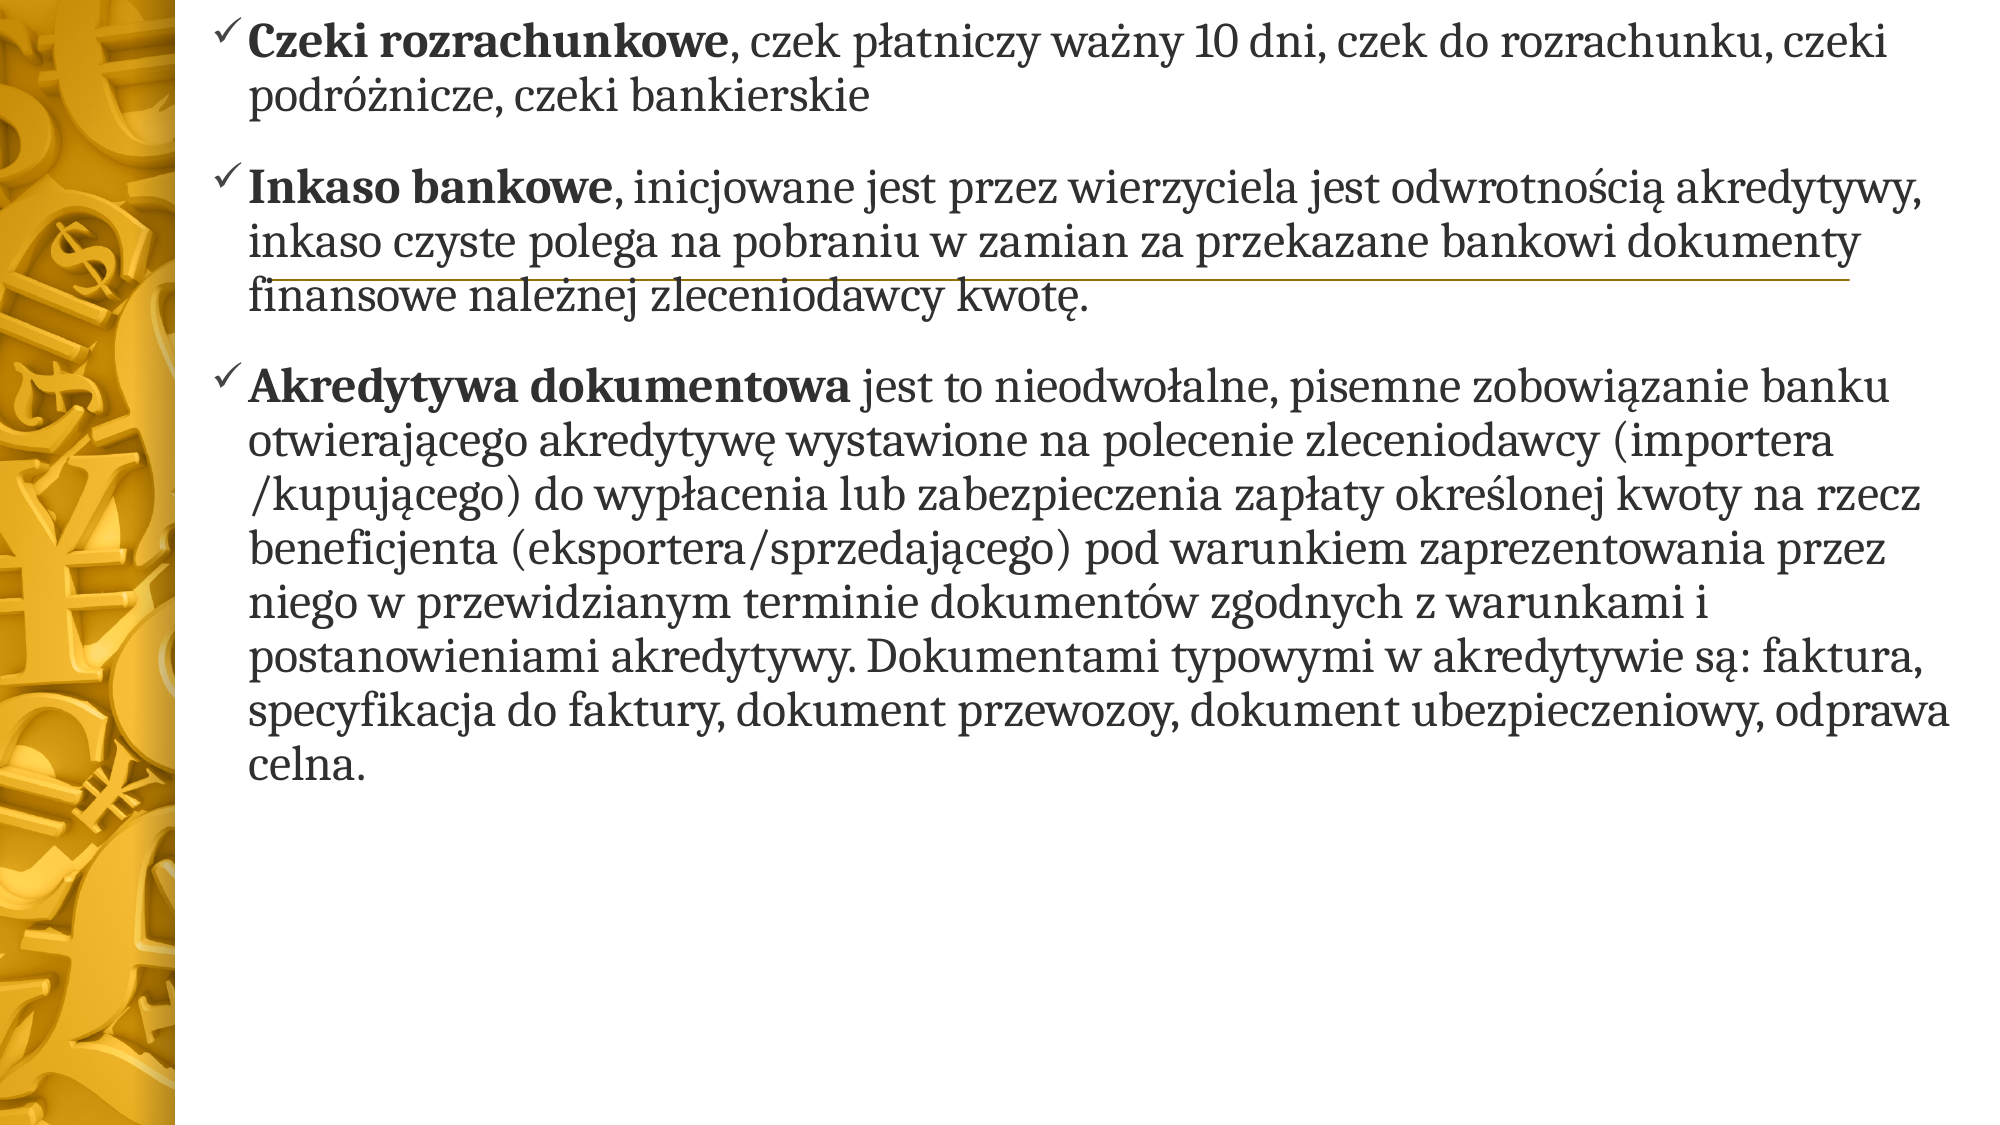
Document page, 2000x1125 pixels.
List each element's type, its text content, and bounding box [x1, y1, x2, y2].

picture [0, 0, 175, 1125]
list Czeki rozrachunkowe, czek płatniczy ważny 10 dni, czek do rozrachunku, czeki podróżnicze, czeki bankierskie Inkaso bankowe, inicjowane jest przez wierzyciela jest odwrotnością akredytywy, inkaso czyste polega na pobraniu w zamian za przekazane bankowi dokumenty finansowe należnej zleceniodawcy kwotę. Akredytywa dokumentowa jest to nieodwołalne, pisemne zobowiązanie banku otwierającego akredytywę wystawione na polecenie zleceniodawcy (importera /kupującego) do wypłacenia lub zabezpieczenia zapłaty określonej kwoty na rzecz beneficjenta (eksportera/sprzedającego) pod warunkiem zaprezentowania przez niego w przewidzianym terminie dokumentów zgodnych z warunkami i postanowieniami akredytywy. Dokumentami typowymi w akredytywie są: faktura, specyfikacja do faktury, dokument przewozoy, dokument ubezpieczeniowy, odprawa celna. [196, 7, 1981, 1106]
